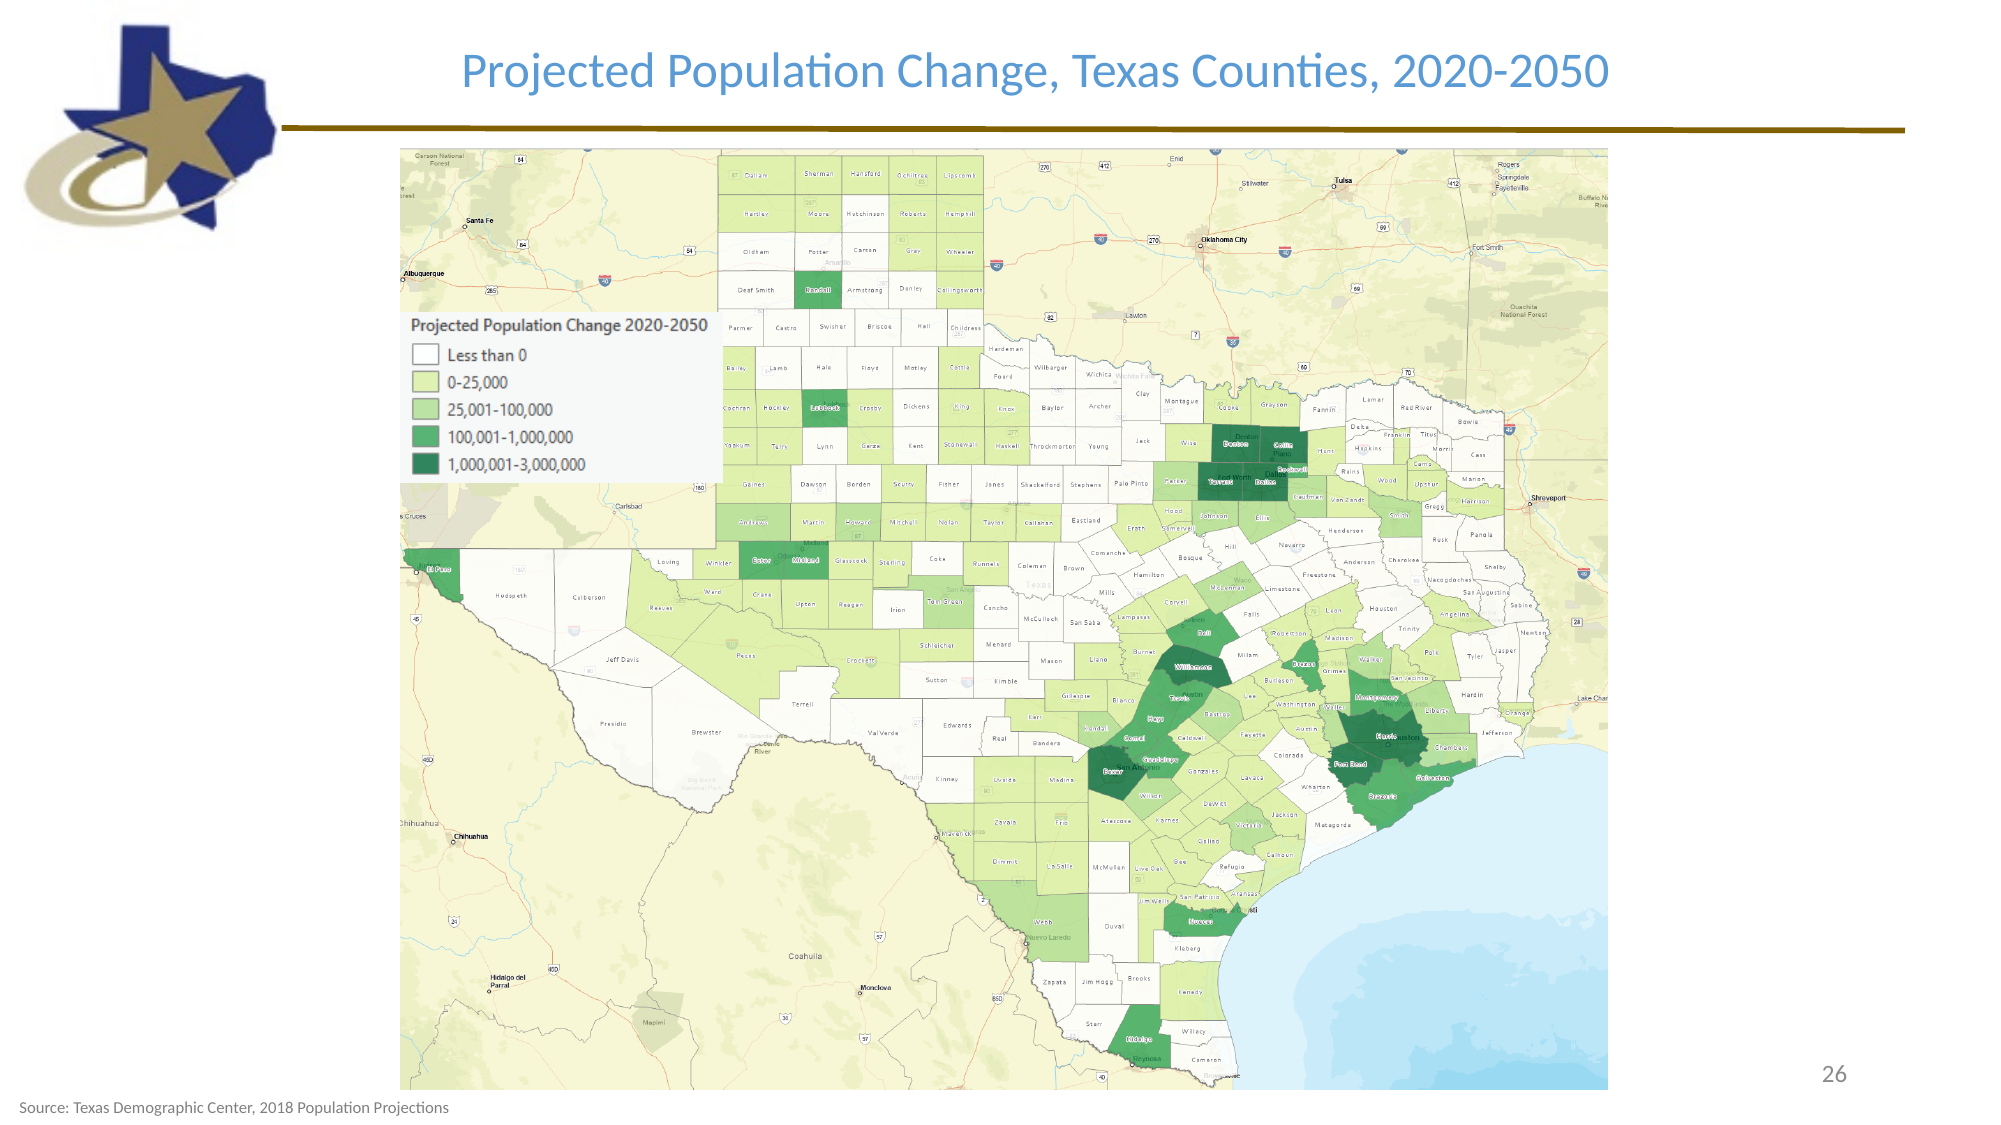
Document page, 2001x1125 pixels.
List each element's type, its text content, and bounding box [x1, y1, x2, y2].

text_box Source: Texas Demographic Center, 2018 Population Projections [4, 1089, 465, 1125]
picture [20, 0, 282, 261]
slide_number 26 [1412, 1042, 1863, 1103]
text_box Projected Population Change, Texas Counties, 2020-2050 [301, 37, 1781, 118]
picture [400, 148, 1608, 1090]
